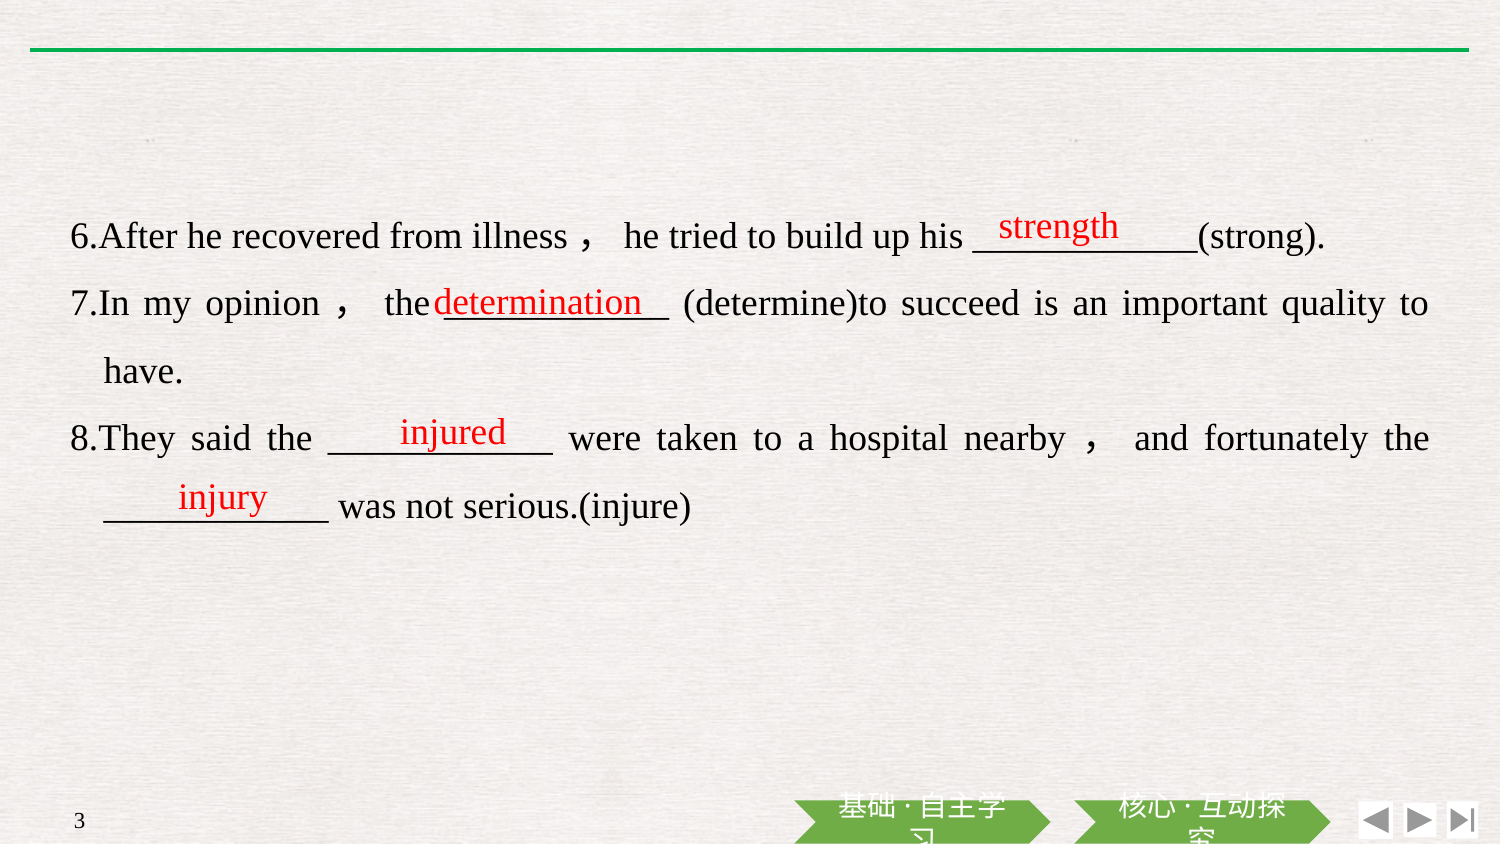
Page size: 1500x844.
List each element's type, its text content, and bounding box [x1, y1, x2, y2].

text_box injury [166, 443, 401, 523]
text_box 6.After he recovered from illness，he tried to build up his ____________(strong). 7.In my opinion，the ____________ (determine)to succeed is an important quality to have. 8.They said the ____________ were taken to a hospital nearby，and fortunately the ____________ was not serious.(injure) [58, 182, 1442, 532]
text_box strength [987, 172, 1164, 252]
text_box determination [422, 249, 657, 328]
picture [0, 0, 1500, 844]
text_box injured [388, 379, 623, 458]
